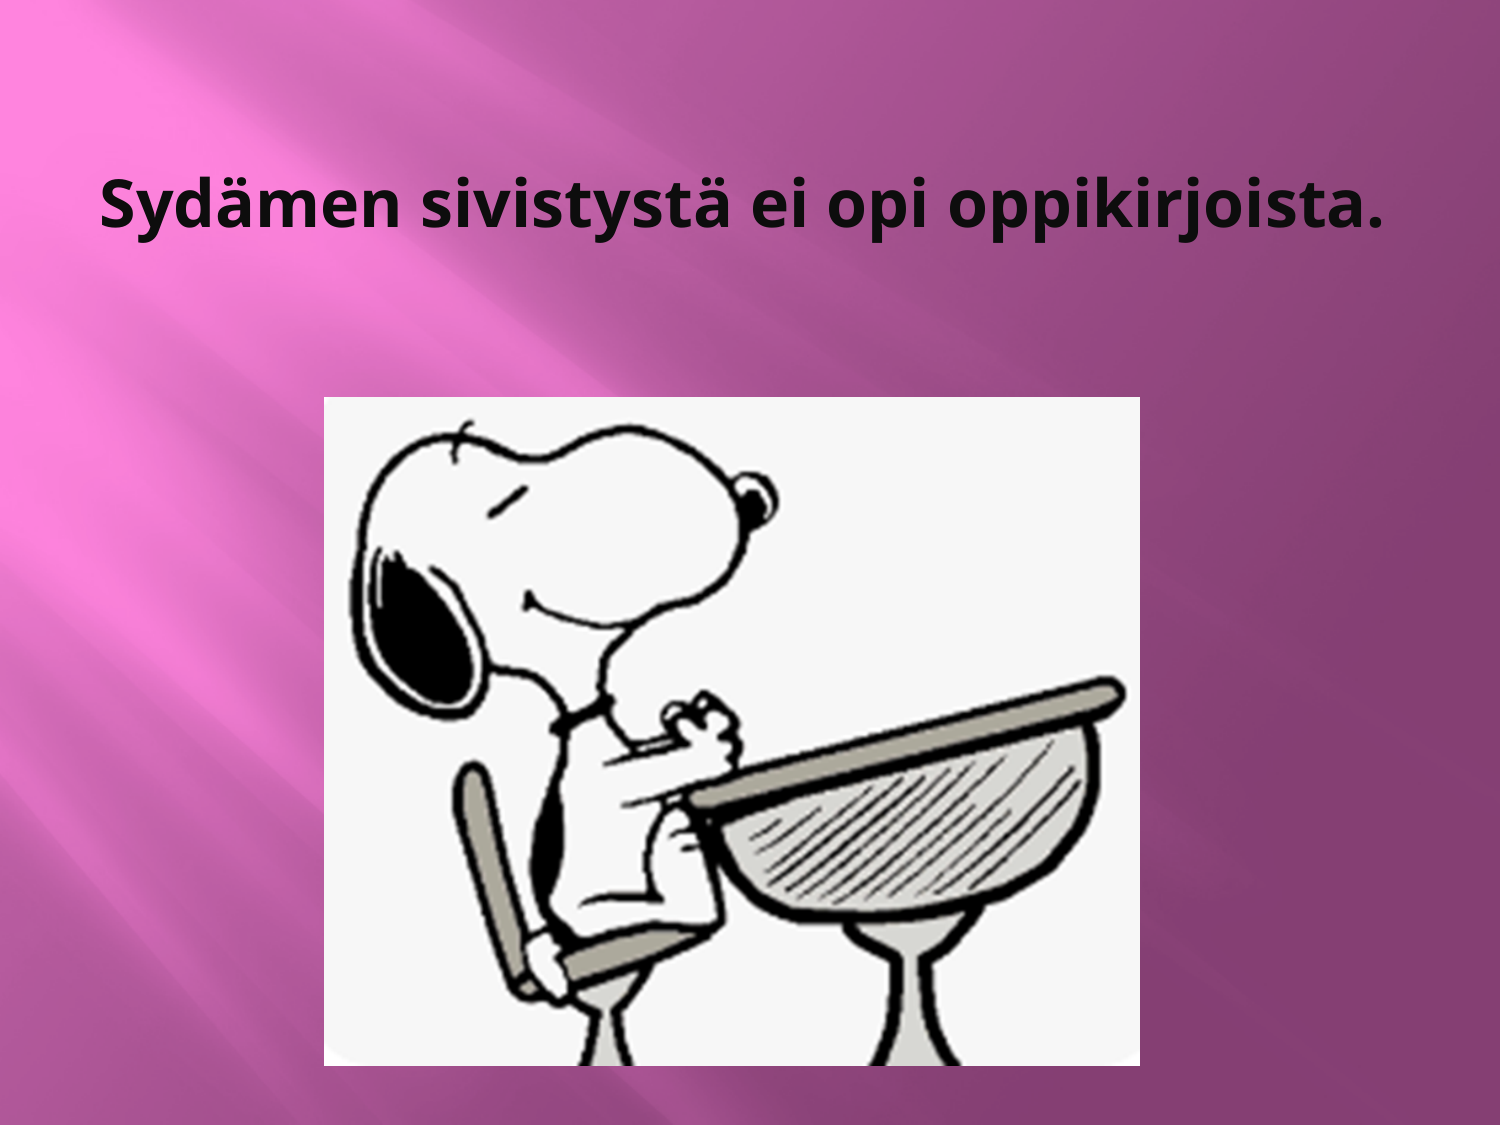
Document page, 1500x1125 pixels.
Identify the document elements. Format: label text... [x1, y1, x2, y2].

title Sydämen sivistystä ei opi oppikirjoista. [76, 66, 1427, 336]
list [324, 396, 1140, 1067]
